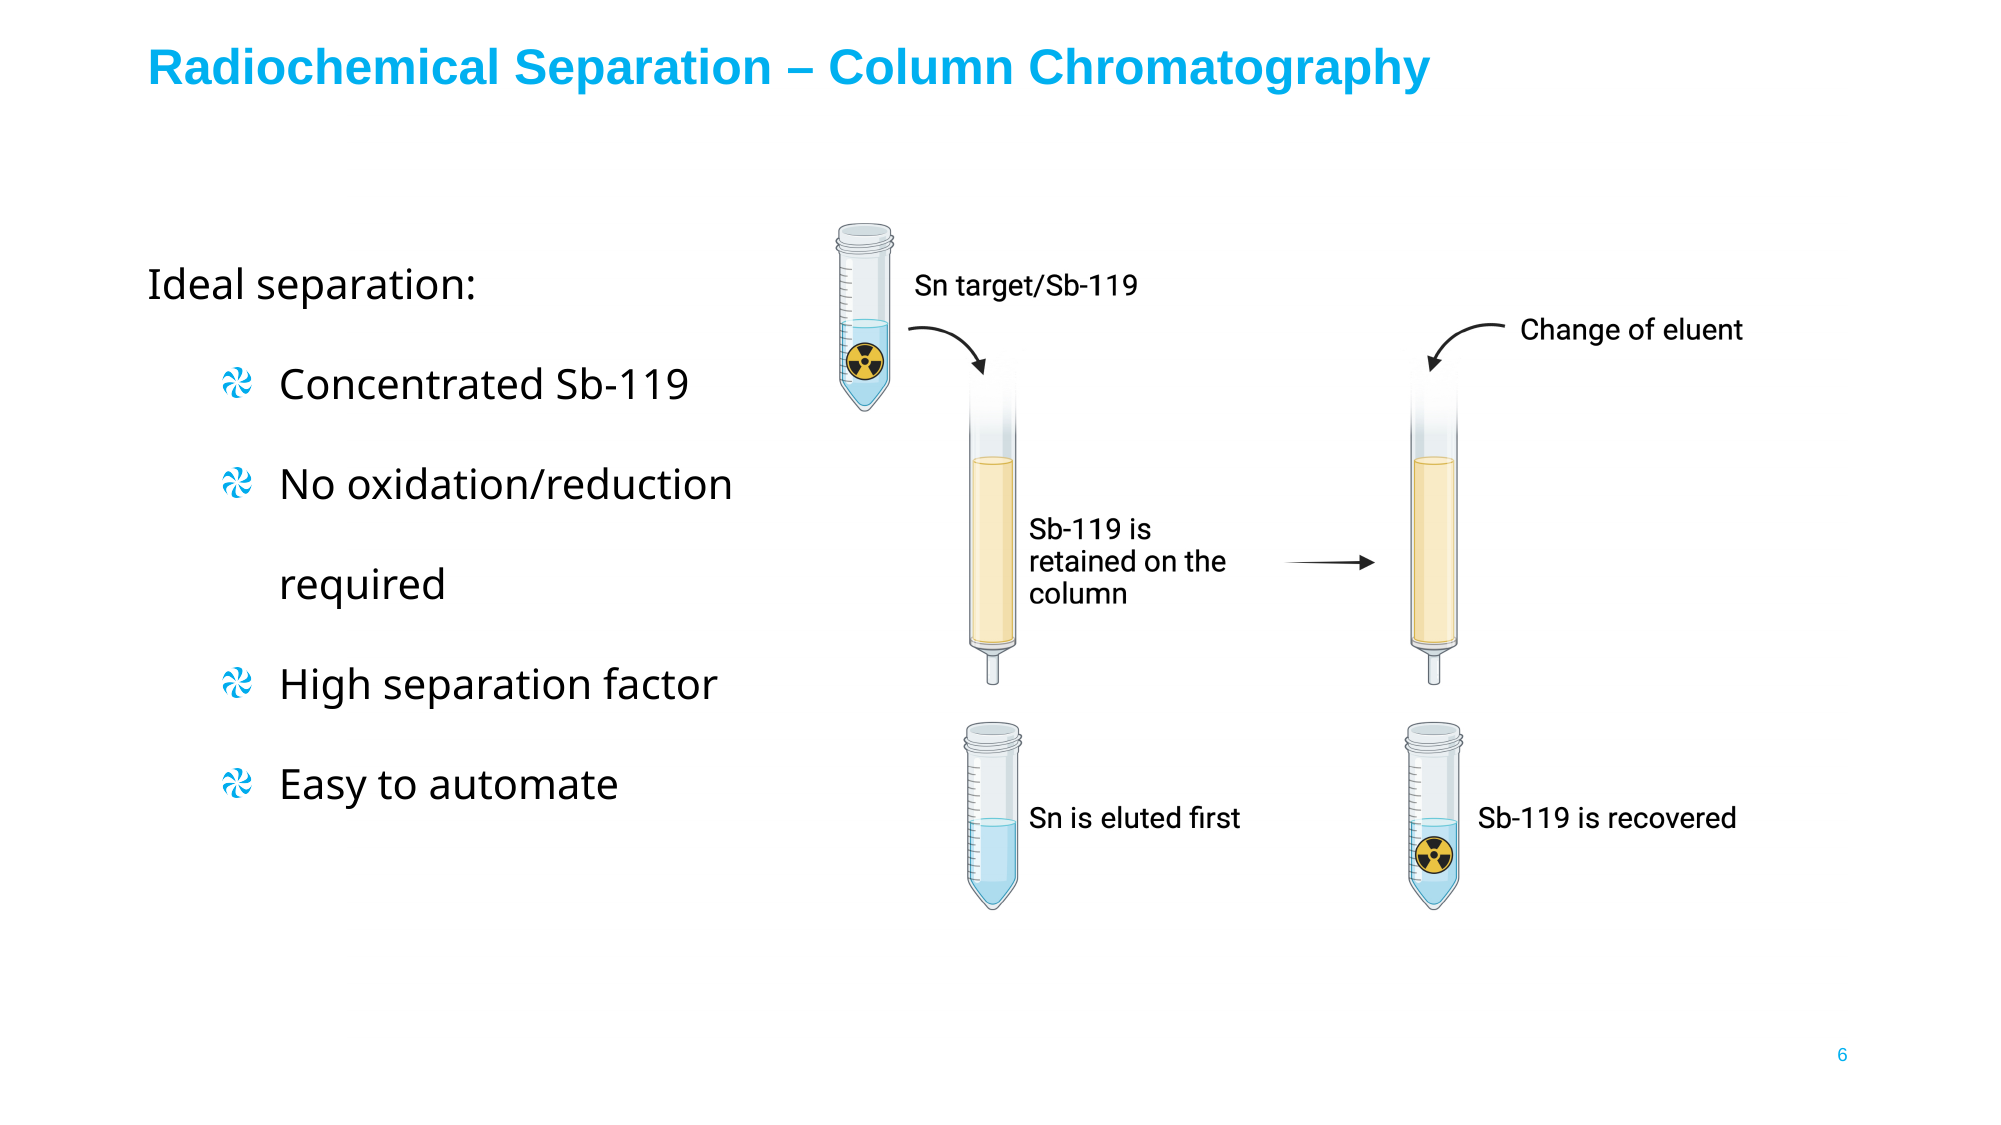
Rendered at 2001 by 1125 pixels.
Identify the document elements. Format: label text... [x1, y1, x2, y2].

picture [222, 467, 252, 498]
slide_number 6 [1412, 1035, 1863, 1096]
list Radiochemical Separation – Column Chromatography [132, 33, 1848, 200]
text_box Ideal separation: Concentrated Sb-119 No oxidation/reduction required High separation factor Easy to automate [132, 200, 347, 816]
picture [222, 785, 234, 798]
picture [222, 667, 252, 698]
picture [347, 82, 1848, 1057]
picture [240, 768, 252, 781]
picture [222, 768, 252, 798]
picture [222, 367, 252, 398]
